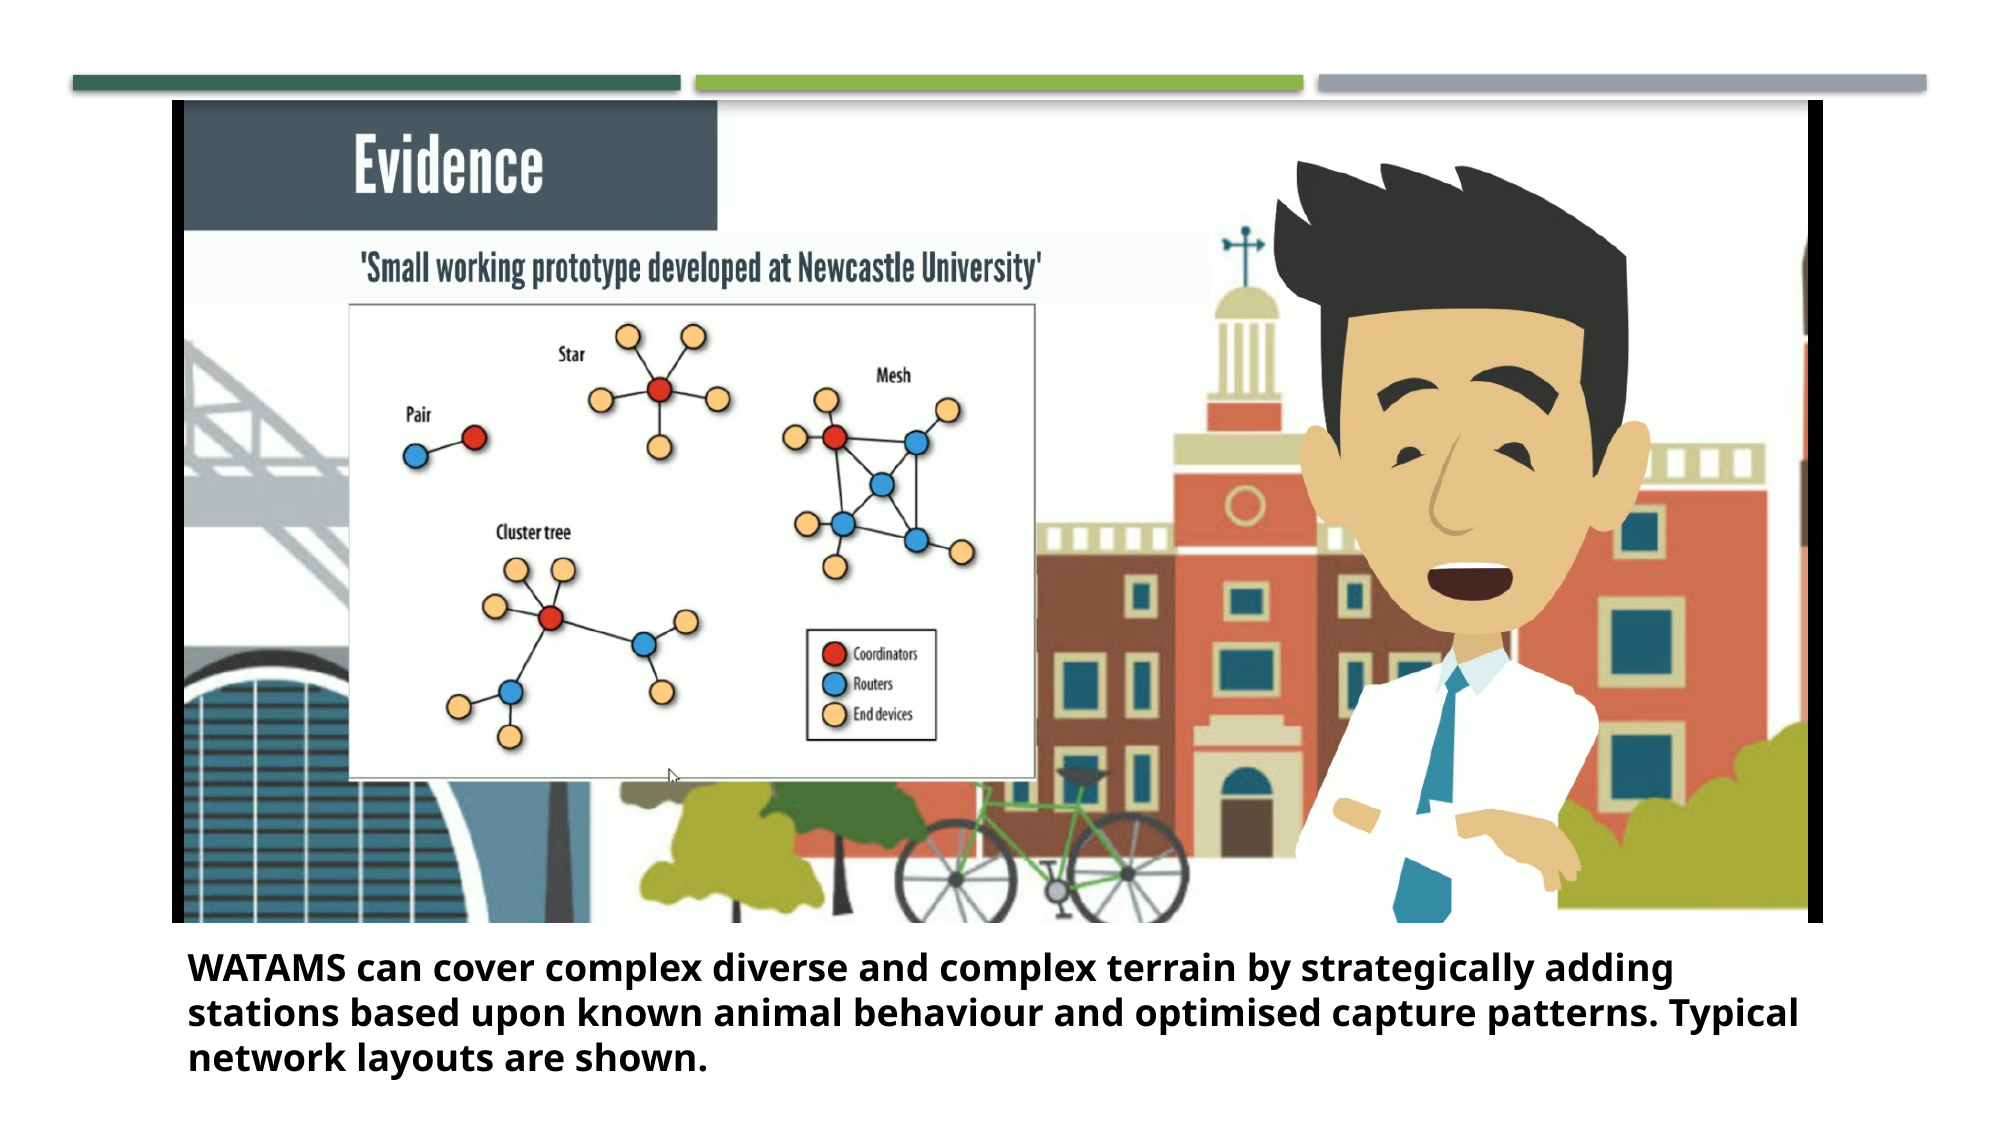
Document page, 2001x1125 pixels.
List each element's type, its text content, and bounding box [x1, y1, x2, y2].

picture [172, 100, 1824, 924]
text_box WATAMS can cover complex diverse and complex terrain by strategically adding stations based upon known animal behaviour and optimised capture patterns. Typical network layouts are shown. [172, 936, 1827, 1087]
